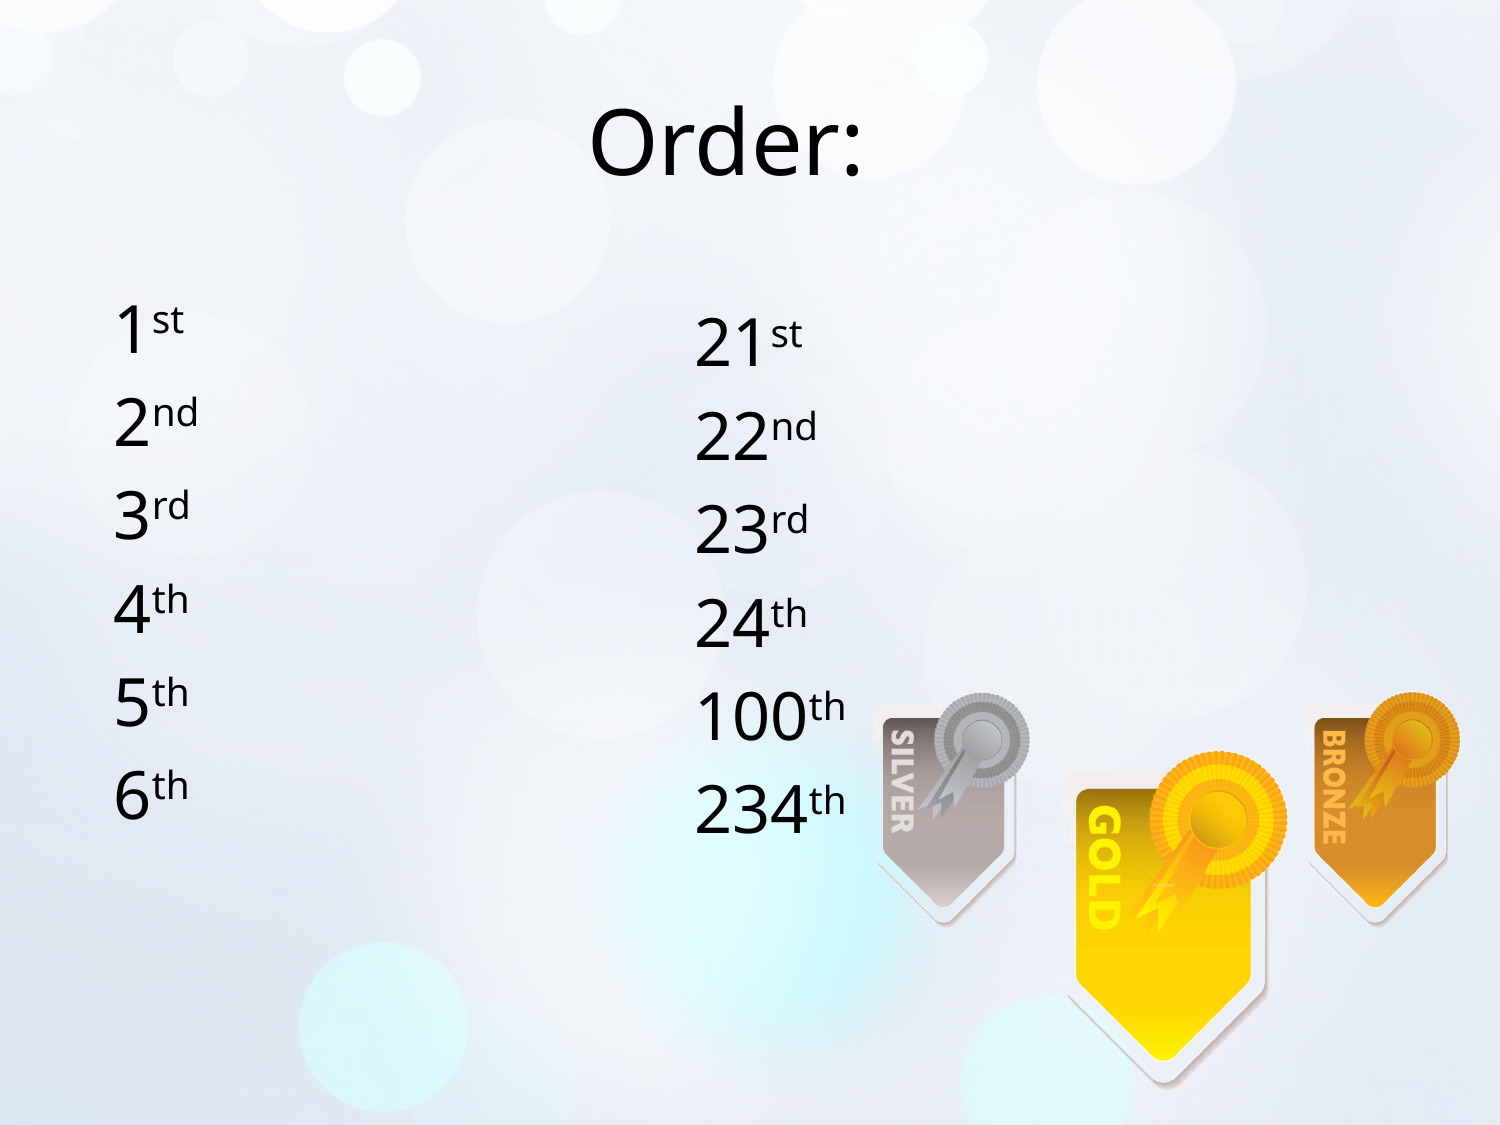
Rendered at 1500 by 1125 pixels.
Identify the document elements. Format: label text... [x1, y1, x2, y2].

title Order: [75, 45, 1425, 233]
text_box 21st 22nd 23rd 24th 100th 234th [679, 292, 1012, 1035]
picture [825, 644, 1500, 1125]
list 1st 2nd 3rd 4th 5th 6th [98, 278, 431, 1022]
